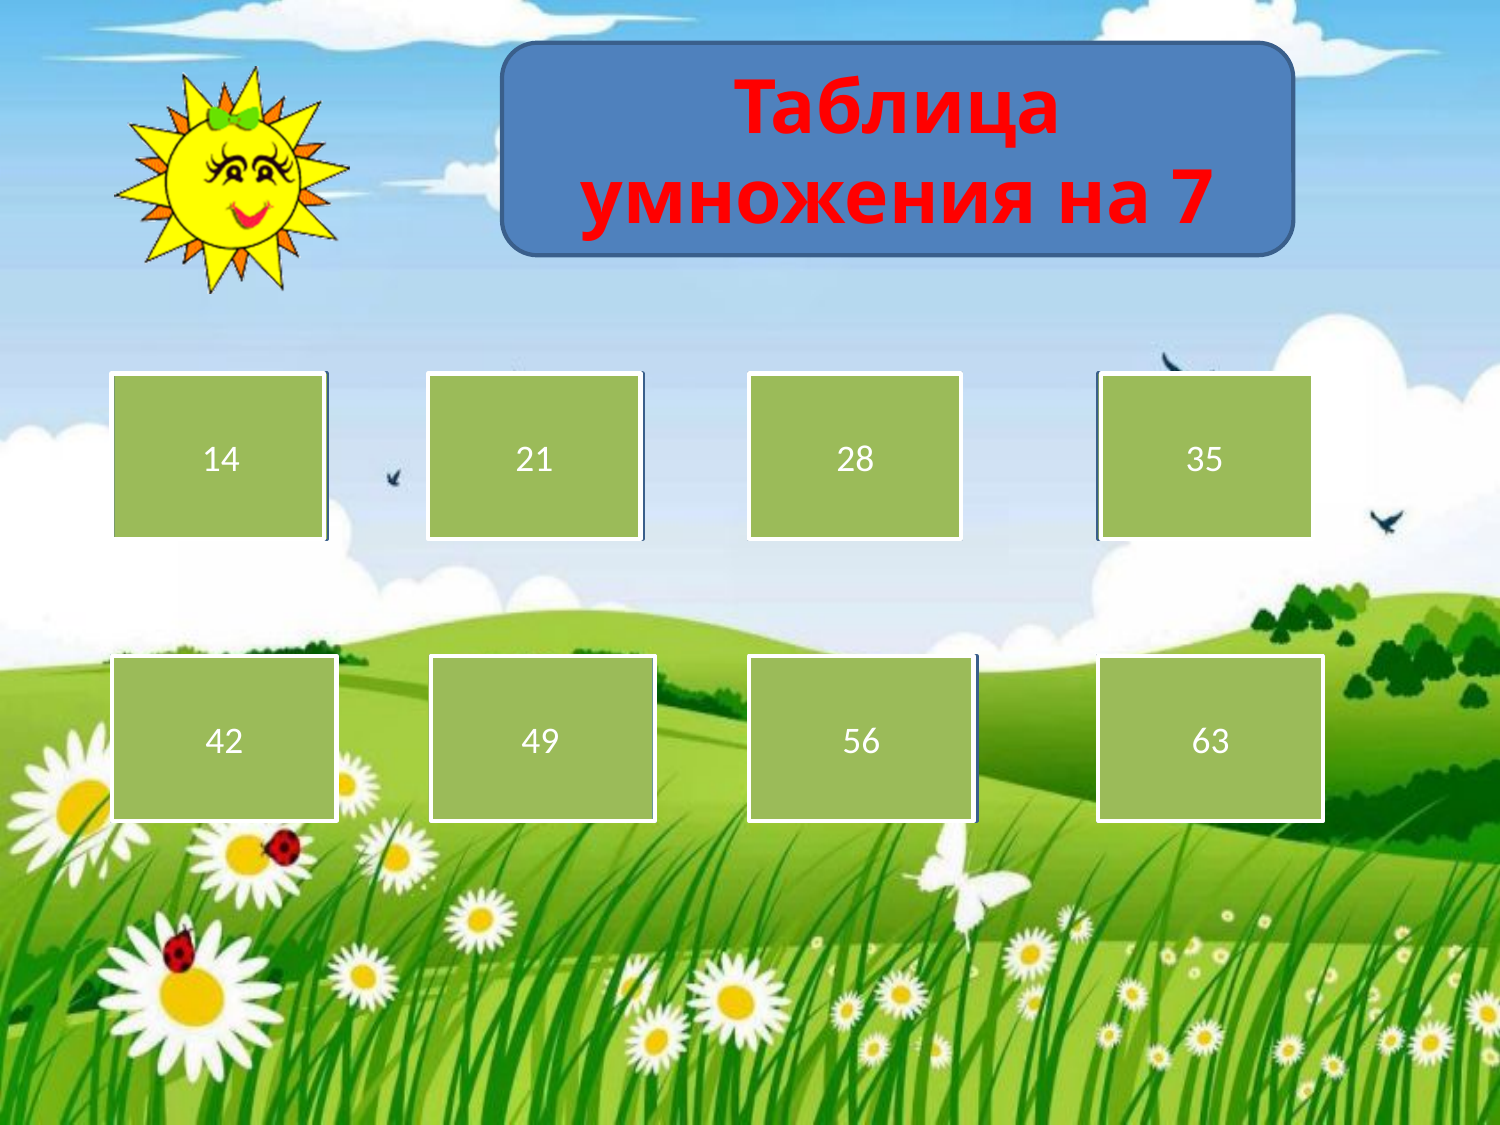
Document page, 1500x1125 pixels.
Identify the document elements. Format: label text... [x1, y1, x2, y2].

text_box Таблица умножения на 7 [499, 40, 1296, 258]
text_box [1096, 654, 1325, 823]
text_box [429, 654, 657, 823]
text_box [1099, 371, 1315, 541]
text_box [747, 654, 976, 823]
text_box [747, 371, 963, 541]
text_box [109, 371, 326, 541]
text_box [110, 654, 339, 823]
text_box [426, 371, 643, 541]
picture [0, 0, 1500, 1125]
